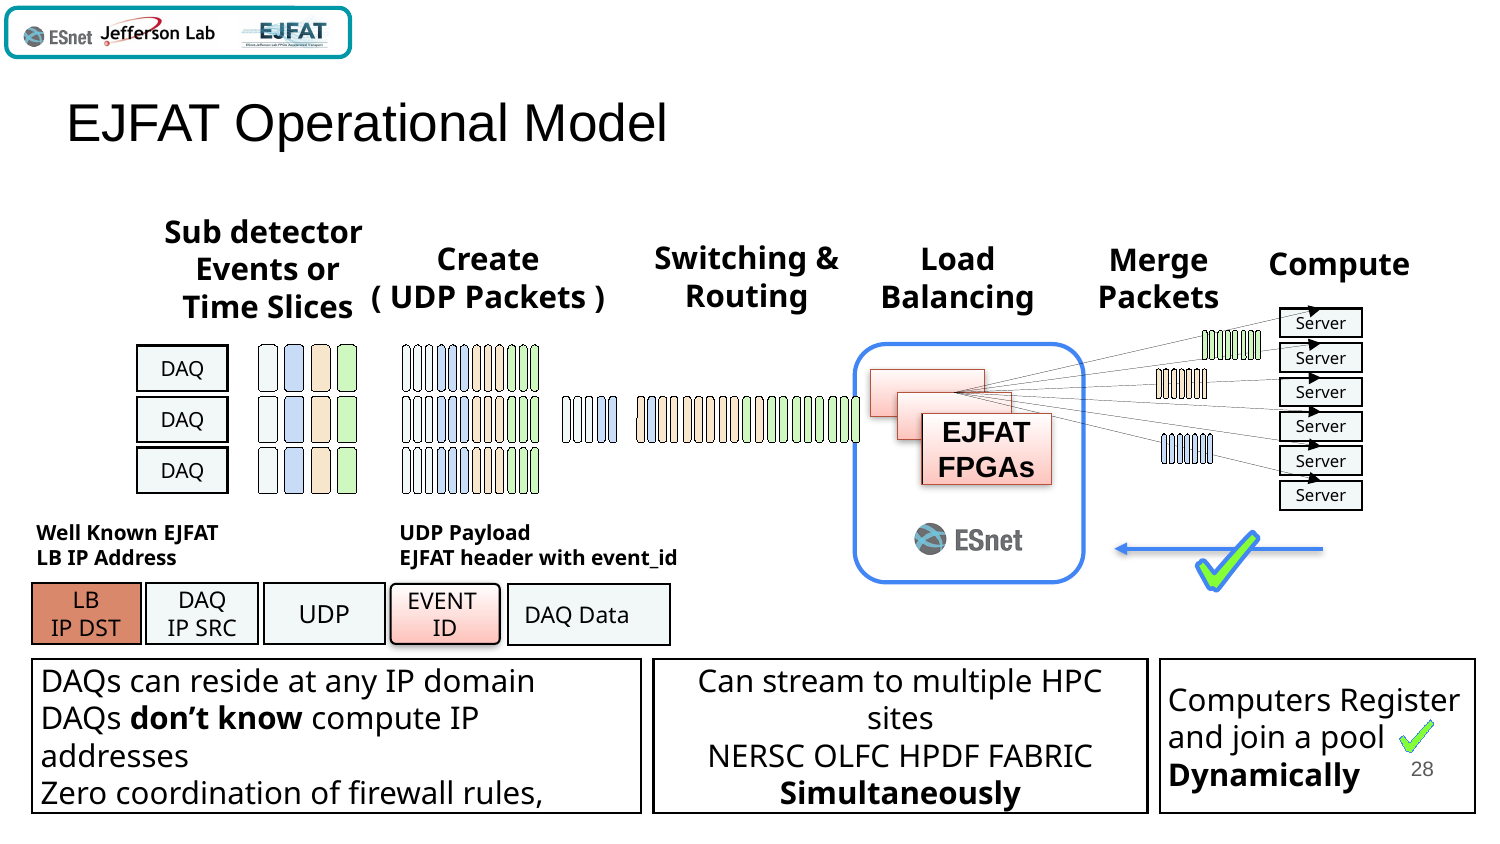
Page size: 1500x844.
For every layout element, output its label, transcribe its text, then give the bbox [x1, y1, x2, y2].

text_box [413, 447, 422, 494]
text_box [779, 396, 788, 443]
text_box EVENT ID [390, 586, 500, 644]
text_box [437, 447, 446, 494]
text_box DAQ Data [507, 586, 671, 646]
text_box FPGAs [870, 369, 948, 417]
text_box [460, 396, 469, 443]
text_box [484, 447, 492, 494]
text_box [719, 396, 727, 443]
text_box [683, 396, 692, 443]
text_box Server [1326, 446, 1363, 476]
text_box [284, 447, 304, 494]
text_box [460, 344, 469, 392]
text_box [647, 396, 656, 443]
text_box [658, 396, 667, 443]
text_box [815, 396, 824, 443]
text_box DAQ [137, 447, 228, 494]
text_box [573, 396, 582, 443]
text_box [706, 396, 715, 443]
text_box [1114, 542, 1234, 555]
text_box DAQ [137, 396, 228, 443]
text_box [954, 322, 1322, 356]
text_box [311, 344, 331, 392]
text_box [954, 357, 1322, 391]
text_box UDP [263, 582, 385, 644]
text_box DAQs can reside at any IP domain DAQs don’t know compute IP addresses Zero coordination of firewall rules, [32, 659, 641, 814]
text_box [311, 396, 331, 443]
text_box Compute [1241, 212, 1438, 314]
text_box [258, 447, 278, 494]
text_box [851, 396, 860, 443]
title EJFAT Operational Model [51, 72, 1449, 167]
text_box [413, 396, 422, 443]
text_box [425, 447, 433, 494]
text_box [425, 344, 433, 392]
text_box Well Known EJFAT LB IP Address [28, 514, 298, 576]
text_box DAQ IP SRC [146, 582, 259, 644]
text_box [562, 396, 571, 443]
text_box Server [1279, 480, 1363, 510]
text_box Merge Packets [1085, 227, 1232, 321]
text_box [437, 344, 446, 392]
text_box [608, 396, 617, 443]
text_box [472, 344, 481, 392]
text_box [258, 344, 278, 392]
text_box port 7001 (VTP1) [867, 371, 1084, 503]
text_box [954, 415, 1322, 496]
text_box [448, 396, 457, 443]
text_box [425, 396, 433, 443]
text_box EJFAT FPGAs [921, 413, 949, 485]
text_box [519, 344, 528, 392]
text_box [597, 396, 606, 443]
text_box Load Balancing [868, 226, 1047, 328]
text_box [840, 396, 849, 443]
text_box UDP Payload EJFAT header with event_id [390, 504, 710, 586]
text_box [284, 396, 304, 443]
picture [897, 503, 1033, 561]
text_box Switching & Routing [639, 222, 854, 330]
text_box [954, 391, 1322, 414]
text_box LB IP DST [31, 582, 141, 644]
text_box [828, 396, 837, 443]
text_box [792, 396, 801, 443]
text_box [402, 396, 411, 443]
text_box Create ( UDP Packets ) [343, 222, 634, 332]
text_box [337, 344, 357, 392]
text_box [448, 447, 457, 494]
text_box [530, 396, 539, 443]
text_box [1196, 531, 1259, 591]
text_box Server [1279, 314, 1363, 338]
text_box [495, 396, 504, 443]
text_box [694, 396, 703, 443]
text_box [530, 344, 539, 392]
text_box [507, 344, 516, 392]
text_box DAQ [137, 345, 228, 392]
text_box [337, 447, 357, 494]
text_box [897, 392, 948, 440]
text_box [448, 344, 457, 392]
text_box [402, 344, 411, 392]
text_box [258, 396, 278, 443]
text_box [437, 396, 446, 443]
text_box [804, 396, 812, 443]
text_box Server [1327, 411, 1363, 441]
text_box [460, 447, 469, 494]
text_box [284, 344, 304, 392]
slide_number 28 [1358, 735, 1449, 801]
text_box Computers Register and join a pool Dynamically [1159, 659, 1475, 814]
text_box [495, 344, 504, 392]
text_box [519, 396, 528, 443]
text_box [337, 396, 357, 443]
text_box Server [1327, 377, 1363, 407]
text_box [519, 447, 528, 494]
text_box [507, 396, 516, 443]
text_box [530, 447, 539, 494]
text_box [472, 396, 481, 443]
text_box [402, 447, 411, 494]
text_box Can stream to multiple HPC sites NERSC OLFC HPDF FABRIC Simultaneously [653, 659, 1148, 814]
text_box [1416, 719, 1434, 735]
text_box [472, 447, 481, 494]
text_box [311, 447, 331, 494]
text_box [484, 396, 492, 443]
text_box [767, 396, 776, 443]
text_box [636, 396, 645, 443]
text_box [495, 447, 504, 494]
text_box [413, 344, 422, 392]
text_box [742, 396, 751, 443]
text_box [854, 344, 1084, 583]
text_box Server [1326, 343, 1363, 372]
text_box [484, 344, 492, 392]
text_box [585, 396, 593, 443]
text_box [755, 396, 764, 443]
text_box [730, 396, 739, 443]
text_box [507, 447, 516, 494]
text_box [6, 7, 351, 58]
text_box [670, 396, 678, 443]
text_box Sub detector Events or Time Slices [149, 223, 387, 314]
